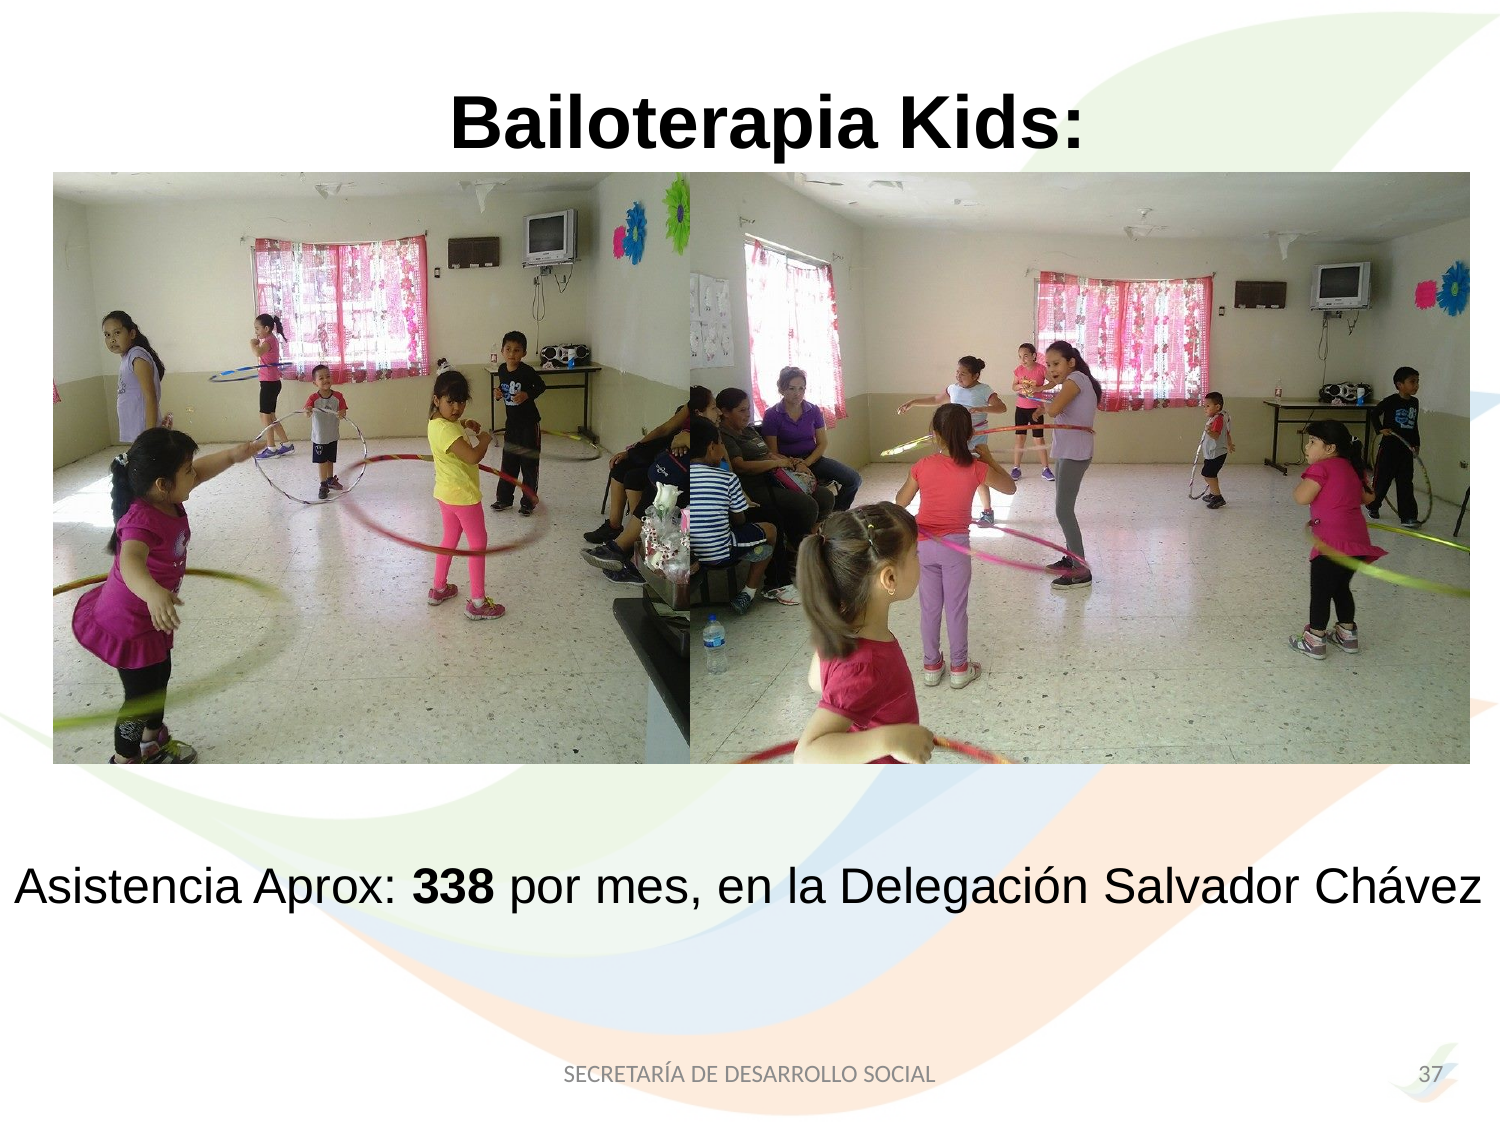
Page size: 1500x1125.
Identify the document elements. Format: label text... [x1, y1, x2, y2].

text_box 37 [1387, 1042, 1459, 1103]
footer SECRETARÍA DE DESARROLLO SOCIAL [512, 1042, 988, 1103]
picture [52, 172, 1470, 764]
text_box Asistencia Aprox: 338 por mes, en la Delegación Salvador Chávez [0, 845, 1500, 921]
text_box Bailoterapia Kids: [434, 66, 1123, 171]
